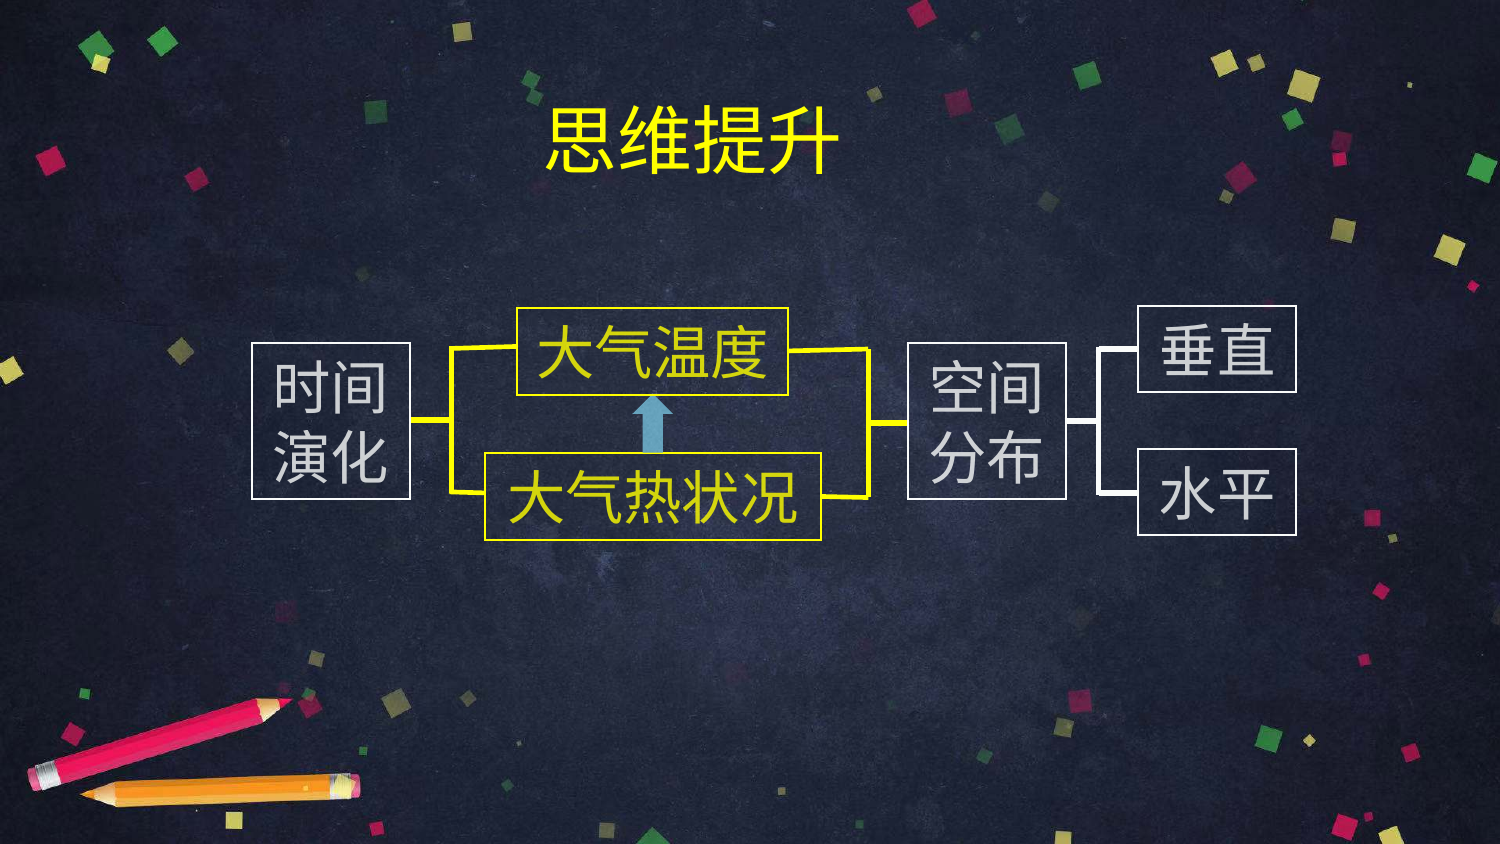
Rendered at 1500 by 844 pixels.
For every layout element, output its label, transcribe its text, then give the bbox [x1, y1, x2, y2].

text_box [410, 345, 516, 494]
text_box 思维提升 [496, 85, 889, 199]
text_box 时间演化 [251, 342, 410, 500]
text_box 大气温度 [517, 308, 789, 395]
picture [0, 0, 1500, 844]
text_box 大气热状况 [484, 453, 821, 540]
text_box 空间 分布 [907, 342, 1066, 500]
text_box [632, 395, 673, 453]
text_box 水平 [1138, 448, 1297, 536]
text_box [1065, 346, 1139, 496]
text_box 垂直 [1138, 305, 1297, 393]
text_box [786, 348, 869, 498]
